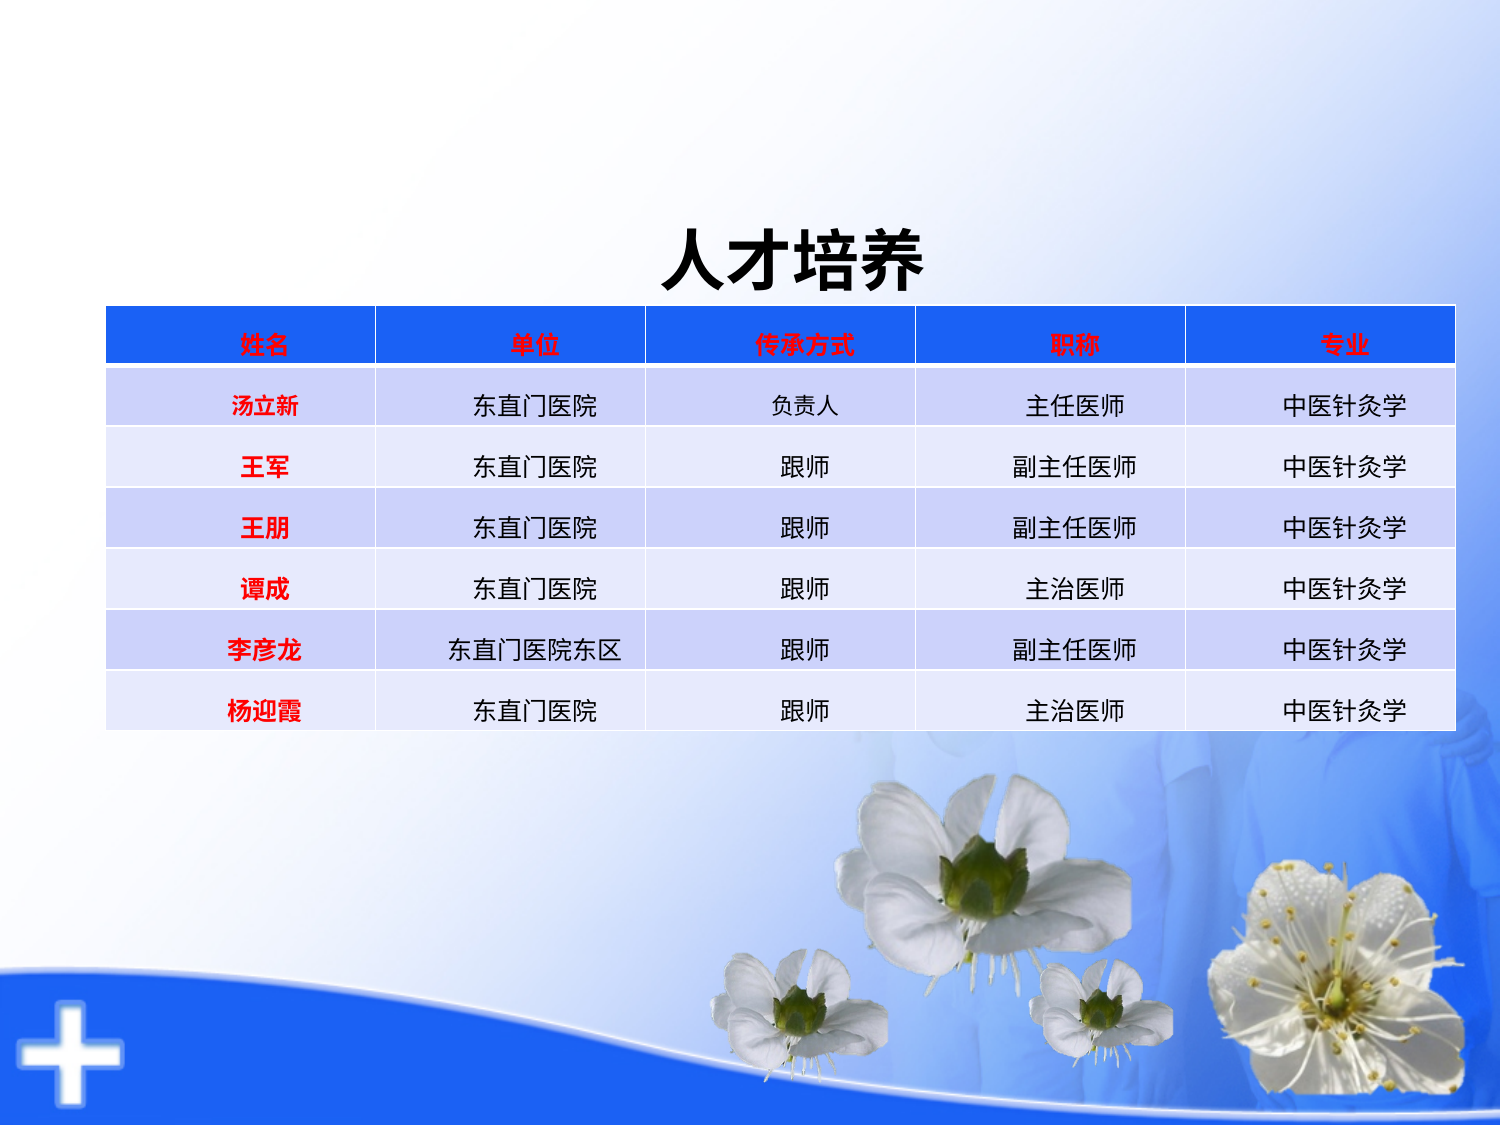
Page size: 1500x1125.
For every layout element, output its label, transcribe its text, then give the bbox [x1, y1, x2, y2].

table_cell 中医针灸学 [1186, 671, 1455, 705]
table_cell 中医针灸学 [1186, 549, 1455, 608]
picture [0, 0, 1500, 1125]
table_cell 谭成 [106, 549, 375, 608]
text_box 人才培养 [644, 210, 1020, 306]
table_cell 跟师 [646, 427, 915, 486]
table_header 职称 [916, 306, 1185, 363]
table_header 单位 [376, 306, 645, 363]
table_cell 东直门医院东区 [376, 610, 645, 669]
table_cell 中医针灸学 [1186, 427, 1455, 486]
table_cell 主任医师 [916, 368, 1185, 425]
table_cell 中医针灸学 [1186, 368, 1455, 425]
table_header 姓名 [106, 306, 375, 363]
table_cell 东直门医院 [376, 427, 645, 486]
table_cell 中医针灸学 [1186, 488, 1455, 547]
table_cell 中医针灸学 [1186, 610, 1455, 669]
table_cell 跟师 [646, 671, 915, 730]
table_header 传承方式 [646, 306, 915, 363]
table_cell 东直门医院 [376, 368, 645, 425]
table_cell 东直门医院 [376, 488, 645, 547]
table_cell 东直门医院 [376, 549, 645, 608]
table_header 专业 [1186, 306, 1455, 363]
table_cell 副主任医师 [916, 427, 1185, 486]
table_cell 杨迎霞 [106, 671, 375, 730]
table_cell 跟师 [646, 488, 915, 547]
table_cell 主治医师 [916, 671, 1185, 705]
table_cell 李彦龙 [106, 610, 375, 669]
table_cell 副主任医师 [916, 610, 1185, 669]
table_cell 负责人 [646, 368, 915, 425]
table_cell 主治医师 [916, 549, 1185, 608]
table_cell 跟师 [646, 610, 915, 669]
table_cell 副主任医师 [916, 488, 1185, 547]
table_cell 王军 [106, 427, 375, 486]
table_cell 跟师 [646, 549, 915, 608]
table_cell 王朋 [106, 488, 375, 547]
table_cell 东直门医院 [376, 671, 645, 730]
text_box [684, 706, 1500, 1125]
table_cell 汤立新 [106, 368, 375, 425]
